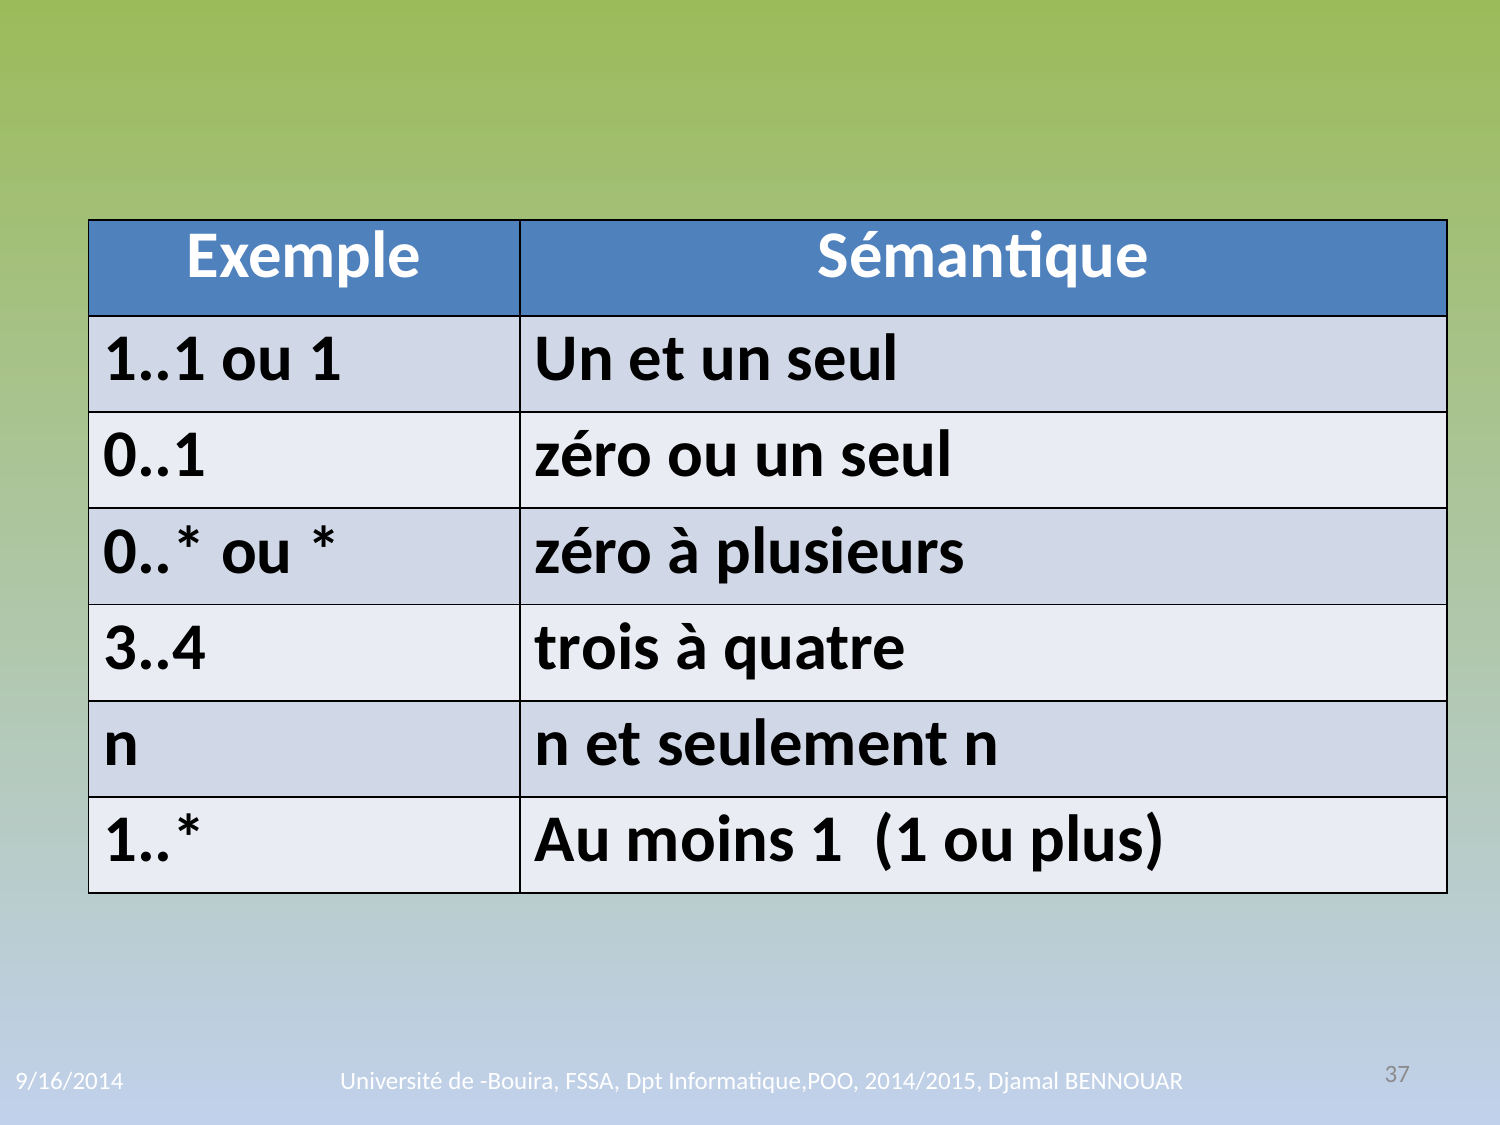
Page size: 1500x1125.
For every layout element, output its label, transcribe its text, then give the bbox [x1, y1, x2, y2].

table_cell 1..* [89, 798, 519, 892]
table_cell 1..1 ou 1 [89, 317, 519, 411]
table_cell Un et un seul [521, 317, 1446, 411]
table_header Sémantique [521, 221, 1446, 315]
table_header Exemple [89, 221, 519, 315]
table_cell zéro ou un seul [521, 413, 1446, 507]
footer Université de -Bouira, FSSA, Dpt Informatique,POO, 2014/2015, Djamal BENNOUAR [162, 1050, 1363, 1110]
table_cell trois à quatre [521, 605, 1446, 700]
table_cell zéro à plusieurs [521, 509, 1446, 604]
table_cell n et seulement n [521, 702, 1446, 796]
table_cell 0..* ou * [89, 509, 519, 604]
table_cell Au moins 1 (1 ou plus) [521, 798, 1446, 892]
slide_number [0, 1050, 162, 1110]
slide_number 37 [1074, 1042, 1425, 1103]
table_cell n [89, 702, 519, 796]
table_cell 3..4 [89, 605, 519, 700]
table_cell 0..1 [89, 413, 519, 507]
